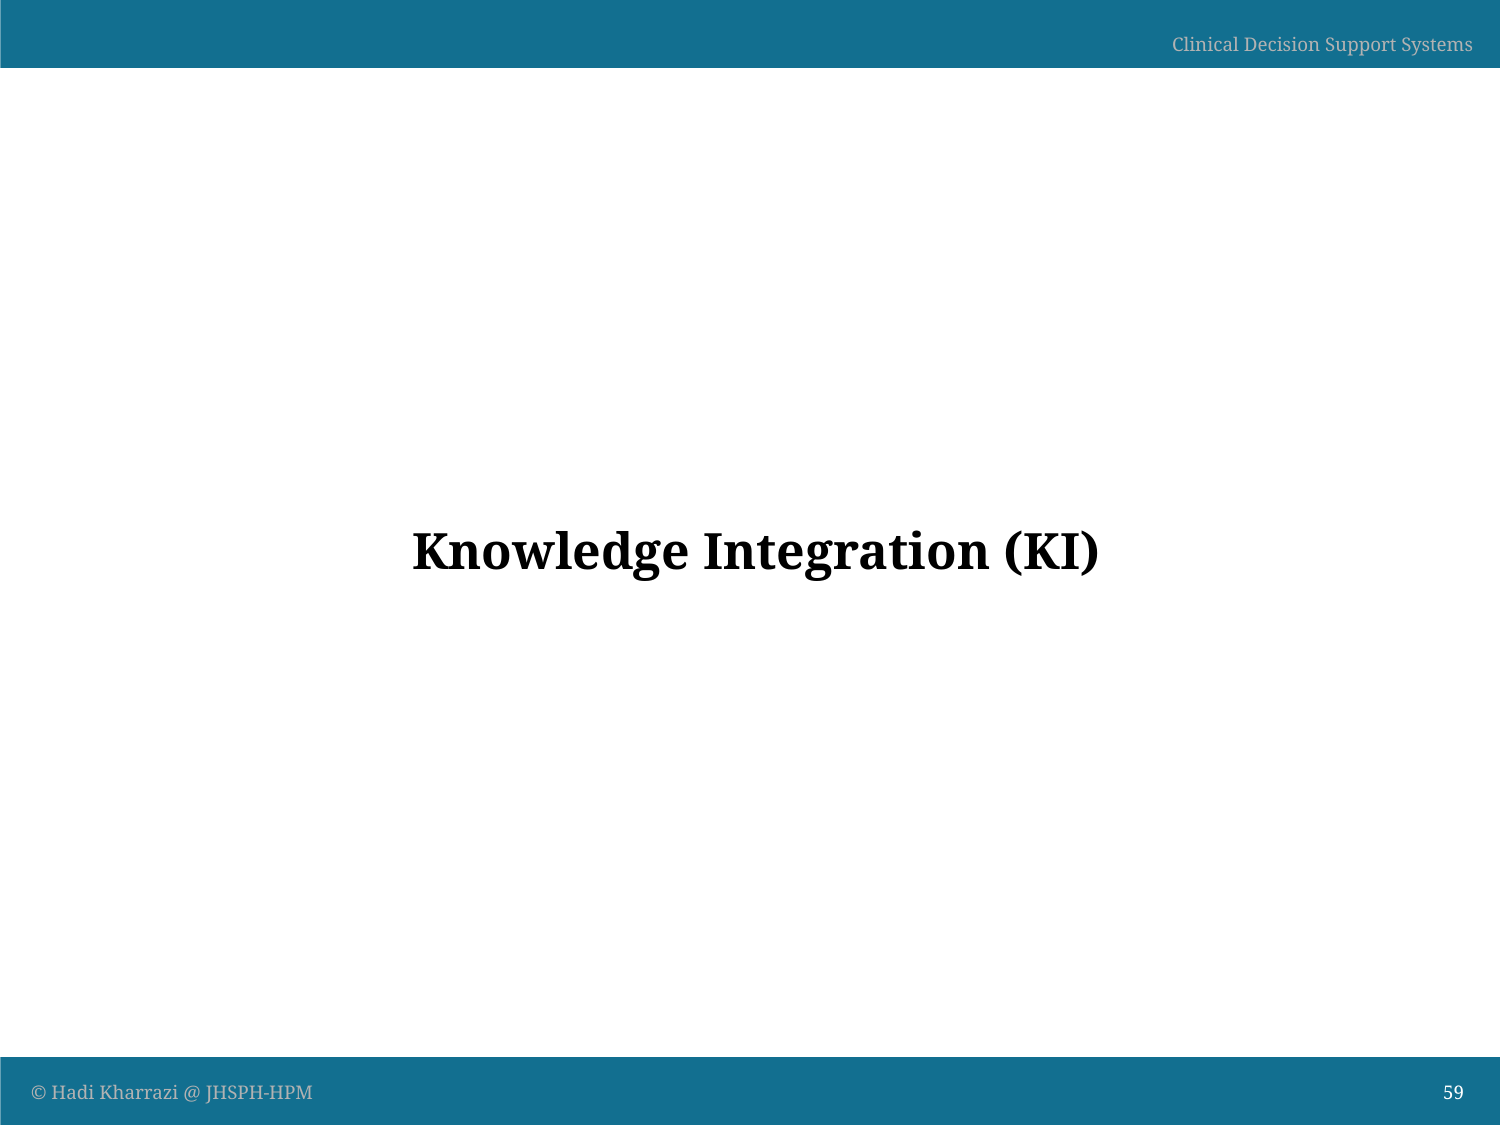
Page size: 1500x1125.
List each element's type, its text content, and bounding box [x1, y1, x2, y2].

title Knowledge Integration (KI) [50, 512, 1463, 613]
slide_number 59 [1381, 1073, 1479, 1112]
